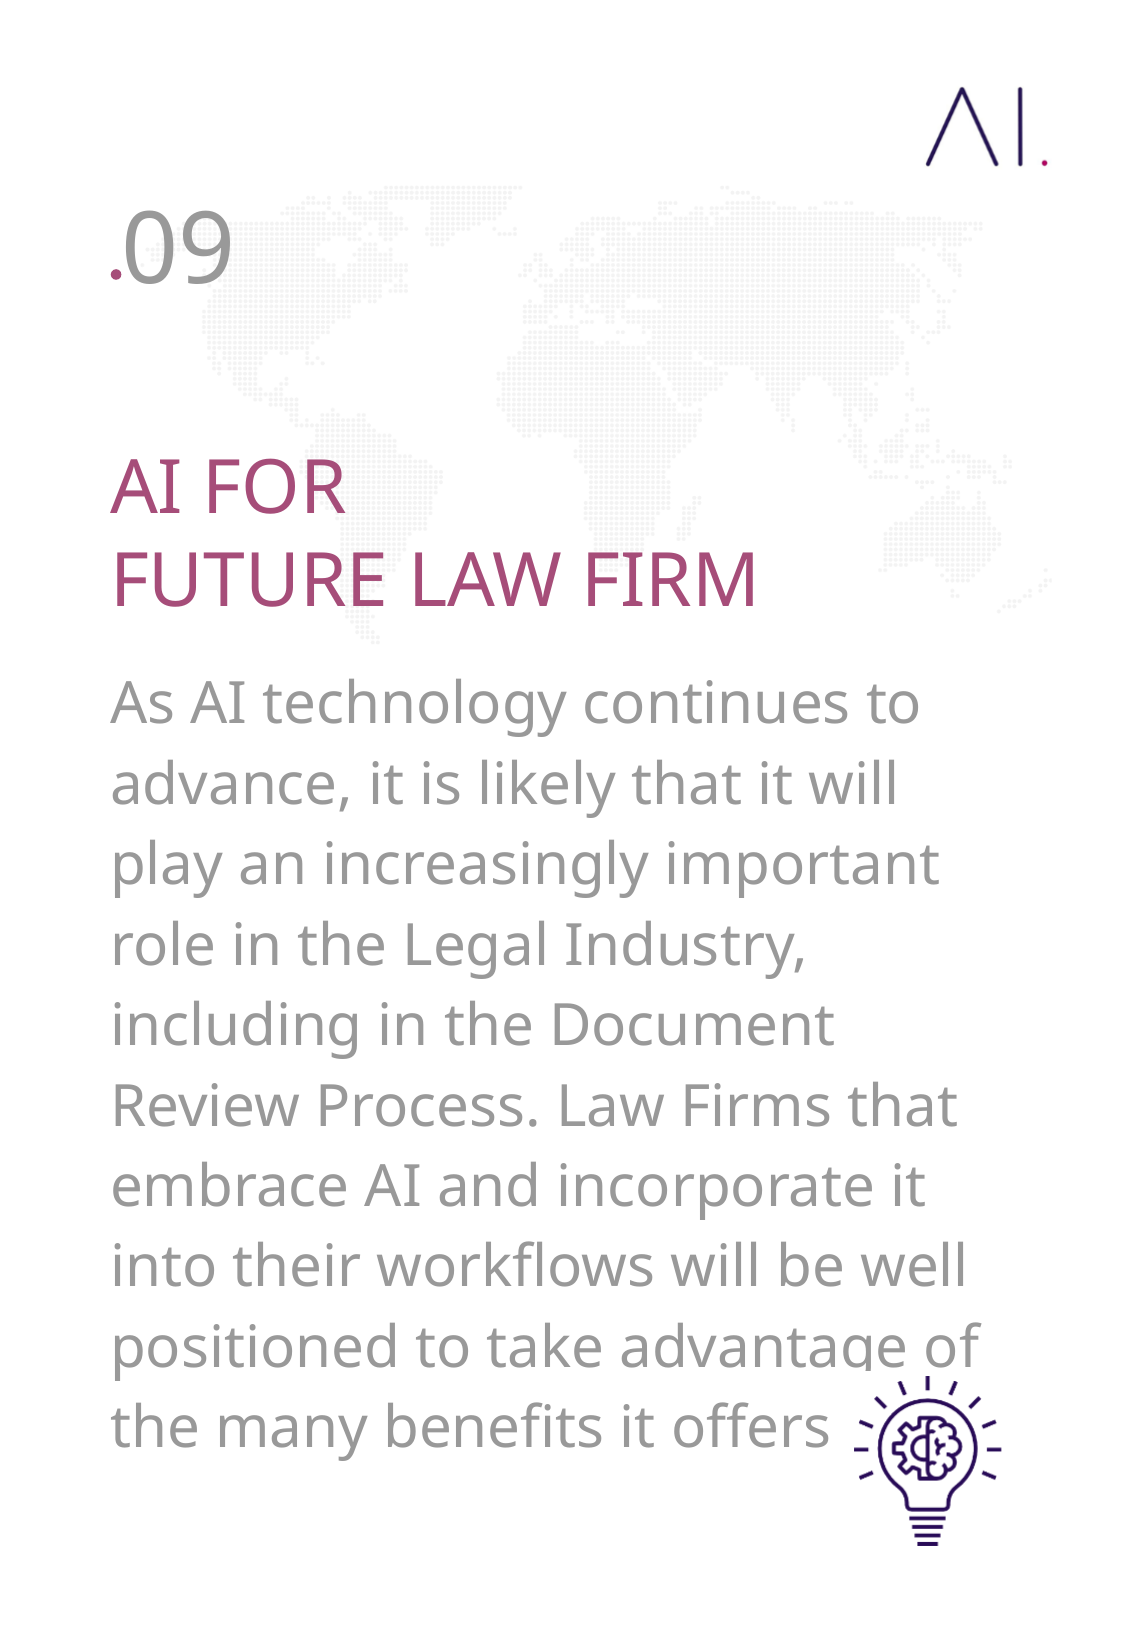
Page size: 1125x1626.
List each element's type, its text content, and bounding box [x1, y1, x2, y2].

picture [843, 1371, 1015, 1552]
text_box AI FOR FUTURE LAW FIRM [110, 455, 140, 599]
text_box 09 [121, 216, 140, 297]
text_box [110, 269, 122, 280]
picture [140, 73, 1059, 645]
text_box As AI technology continues to advance, it is likely that it will play an increasingly important role in the Legal Industry, including in the Document Review Process. Law Firms that embrace AI and incorporate it into their workflows will be well positioned to take advantage of the many benefits it offers [110, 655, 1015, 1440]
